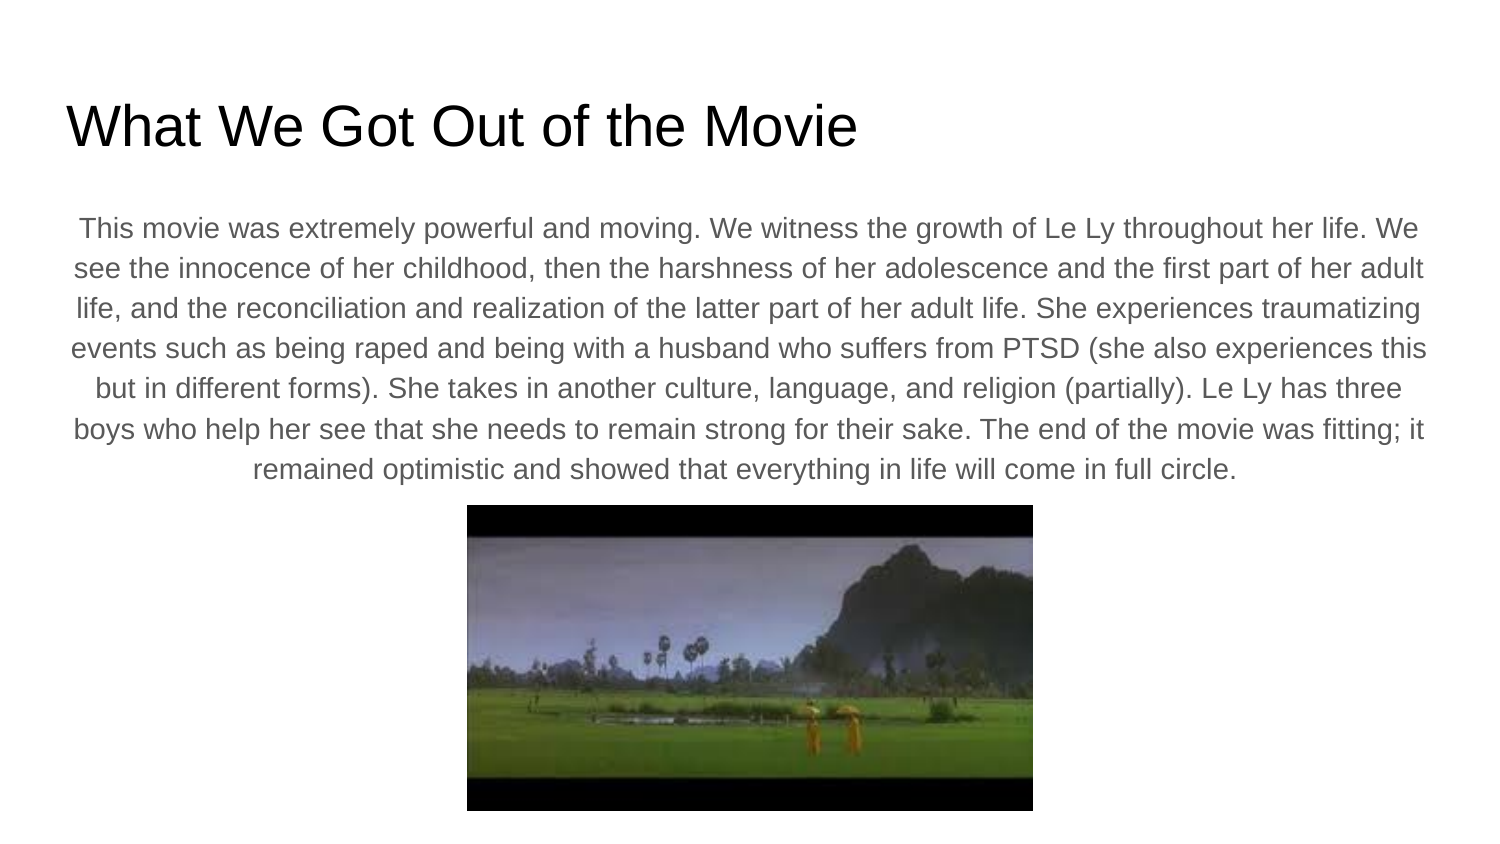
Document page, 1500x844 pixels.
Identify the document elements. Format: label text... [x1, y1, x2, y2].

title What We Got Out of the Movie [51, 72, 1449, 167]
list This movie was extremely powerful and moving. We witness the growth of Le Ly throughout her life. We see the innocence of her childhood, then the harshness of her adolescence and the first part of her adult life, and the reconciliation and realization of the latter part of her adult life. She experiences traumatizing events such as being raped and being with a husband who suffers from PTSD (she also experiences this but in different forms). She takes in another culture, language, and religion (partially). Le Ly has three boys who help her see that she needs to remain strong for their sake. The end of the movie was fitting; it remained optimistic and showed that everything in life will come in full circle. [51, 189, 1449, 569]
picture [467, 505, 1033, 811]
